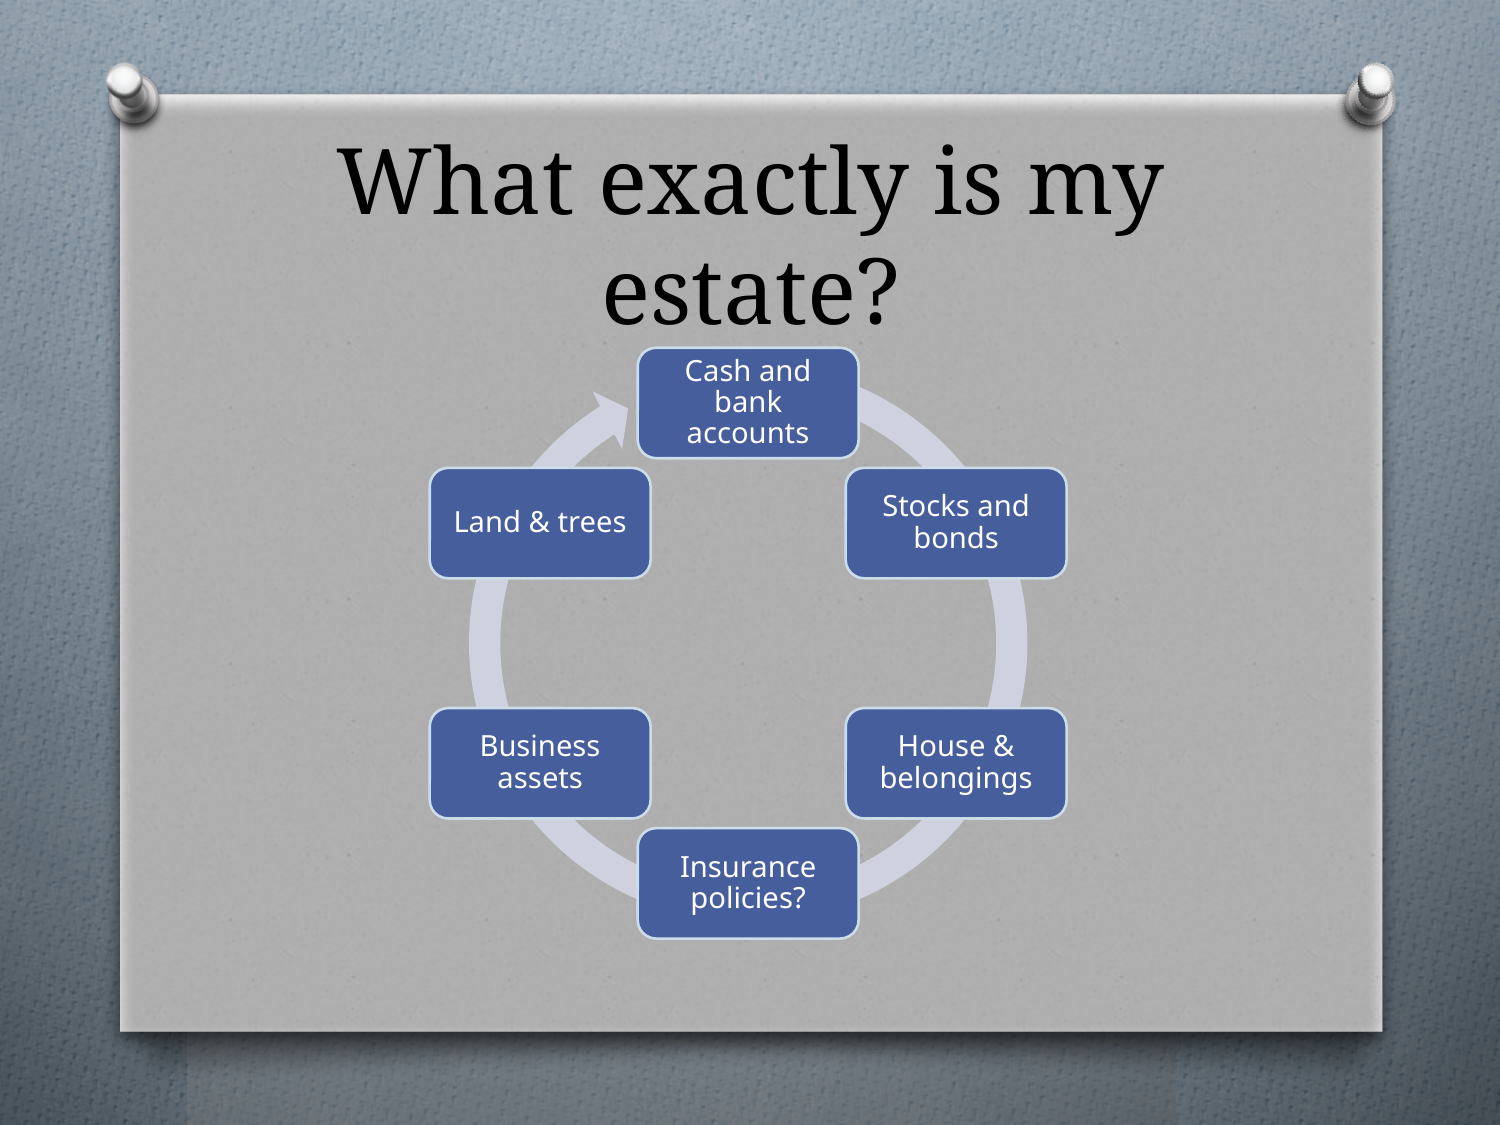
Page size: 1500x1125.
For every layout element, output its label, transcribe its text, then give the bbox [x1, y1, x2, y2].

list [239, 347, 1257, 940]
picture [1317, 35, 1439, 156]
picture [75, 31, 197, 152]
title What exactly is my estate? [179, 134, 1323, 332]
